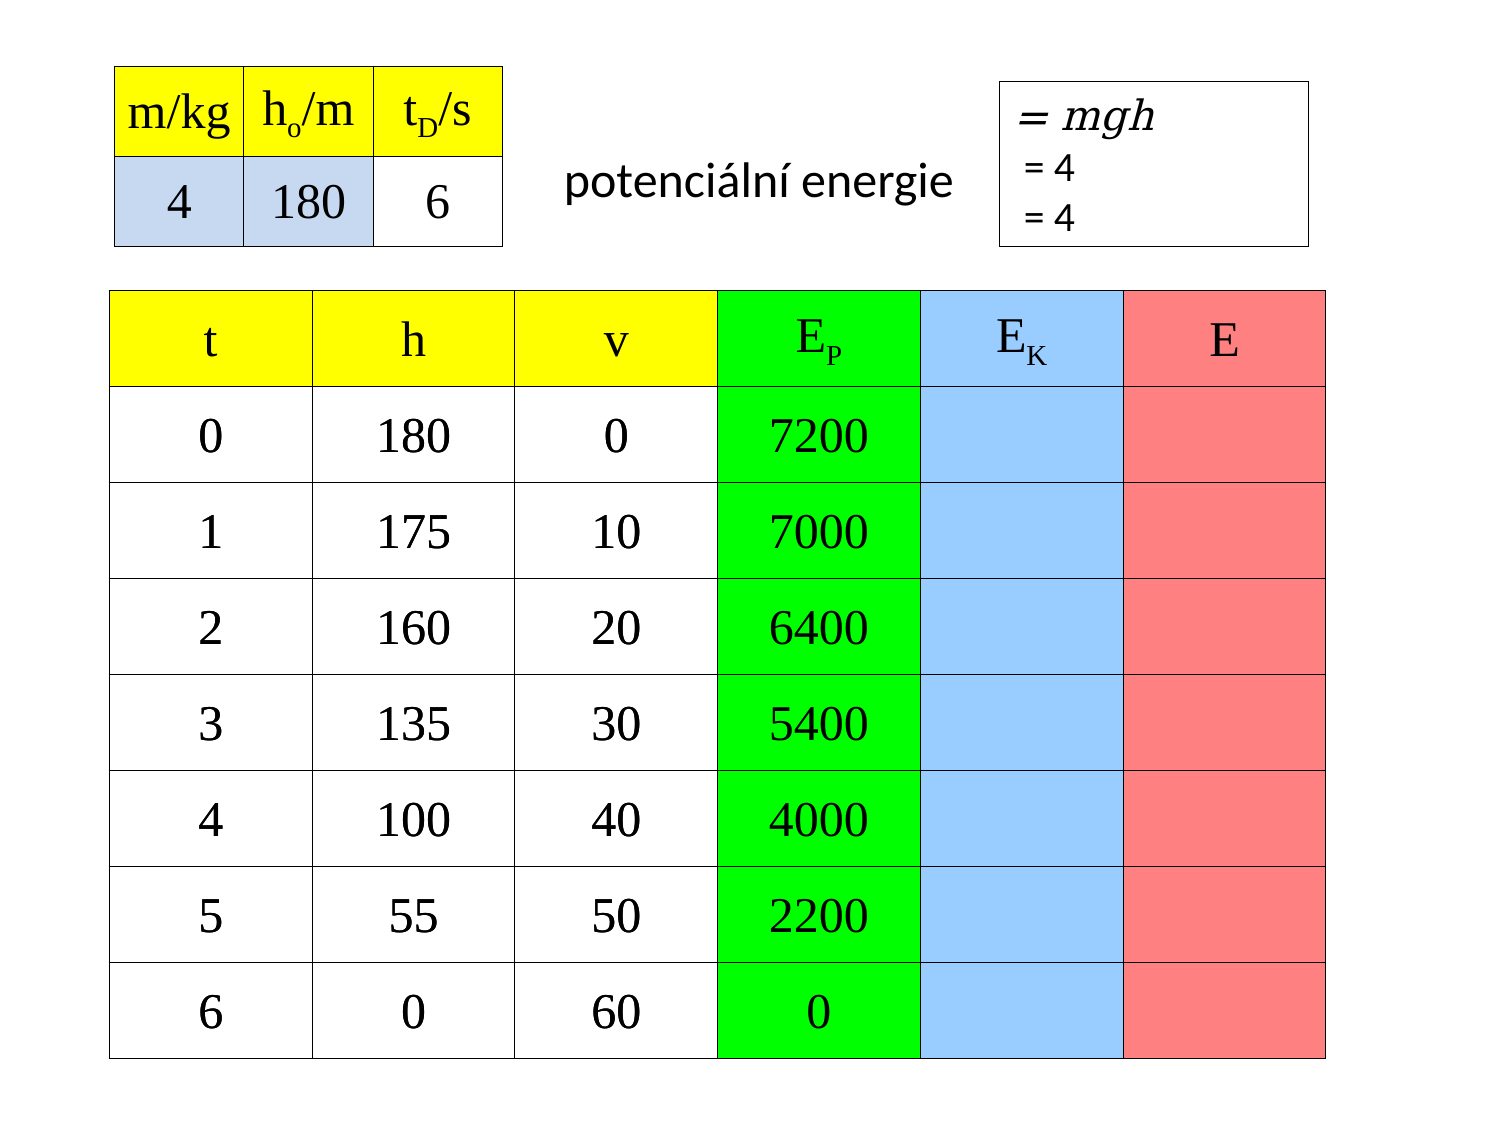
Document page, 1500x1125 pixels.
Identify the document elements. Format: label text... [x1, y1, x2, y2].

table_cell 20 [515, 579, 717, 674]
table_cell 0 [313, 963, 514, 1058]
table_cell [1124, 771, 1325, 866]
text_box potenciální energie [549, 80, 1034, 290]
table_cell 7200 [718, 387, 920, 482]
table_cell 1 [110, 483, 312, 578]
table_cell 0 [718, 963, 920, 1058]
table_cell 4 [110, 771, 312, 866]
table_cell [1124, 963, 1325, 1058]
table_cell 3 [110, 675, 312, 770]
table_header EK [921, 291, 1123, 386]
table_cell 4000 [718, 771, 920, 866]
table_cell 50 [515, 867, 717, 962]
table_cell 60 [515, 963, 717, 1058]
table_header E [1124, 291, 1325, 386]
table_header EP [718, 291, 920, 386]
table_cell 2 [110, 579, 312, 674]
table_cell [921, 387, 1123, 482]
table_cell 30 [515, 675, 717, 770]
table_cell [921, 675, 1123, 770]
table_header m/kg [115, 67, 243, 156]
table_cell [1124, 579, 1325, 674]
table_cell 100 [313, 771, 514, 866]
table_cell 10 [515, 483, 717, 578]
table_cell 6 [110, 963, 312, 1058]
table_header tD/s [374, 67, 502, 156]
table_cell 180 [244, 157, 373, 246]
table_cell 7000 [718, 483, 920, 578]
table_cell [921, 963, 1123, 1058]
table_cell 180 [313, 387, 514, 482]
table_cell [1124, 483, 1325, 578]
table_cell 0 [515, 387, 717, 482]
table_cell [1124, 675, 1325, 770]
table_header h [313, 291, 514, 386]
table_cell [921, 771, 1123, 866]
table_cell 160 [313, 579, 514, 674]
table_cell 135 [313, 675, 514, 770]
table_header v [515, 291, 717, 386]
table_cell 40 [515, 771, 717, 866]
table_cell [1124, 867, 1325, 962]
table_header t [110, 291, 312, 386]
table_cell 55 [313, 867, 514, 962]
table_cell 4 [115, 157, 243, 246]
table_cell [1124, 387, 1325, 482]
table_cell [921, 867, 1123, 962]
table_cell 0 [110, 387, 312, 482]
table_cell 175 [313, 483, 514, 578]
table_header ho/m [244, 67, 373, 156]
table_cell 5400 [718, 675, 920, 770]
table_cell [921, 579, 1123, 674]
table_cell 5 [110, 867, 312, 962]
table_cell 6400 [718, 579, 920, 674]
table_cell 6 [374, 157, 502, 246]
table_cell 2200 [718, 867, 920, 962]
table_cell [921, 483, 1123, 578]
